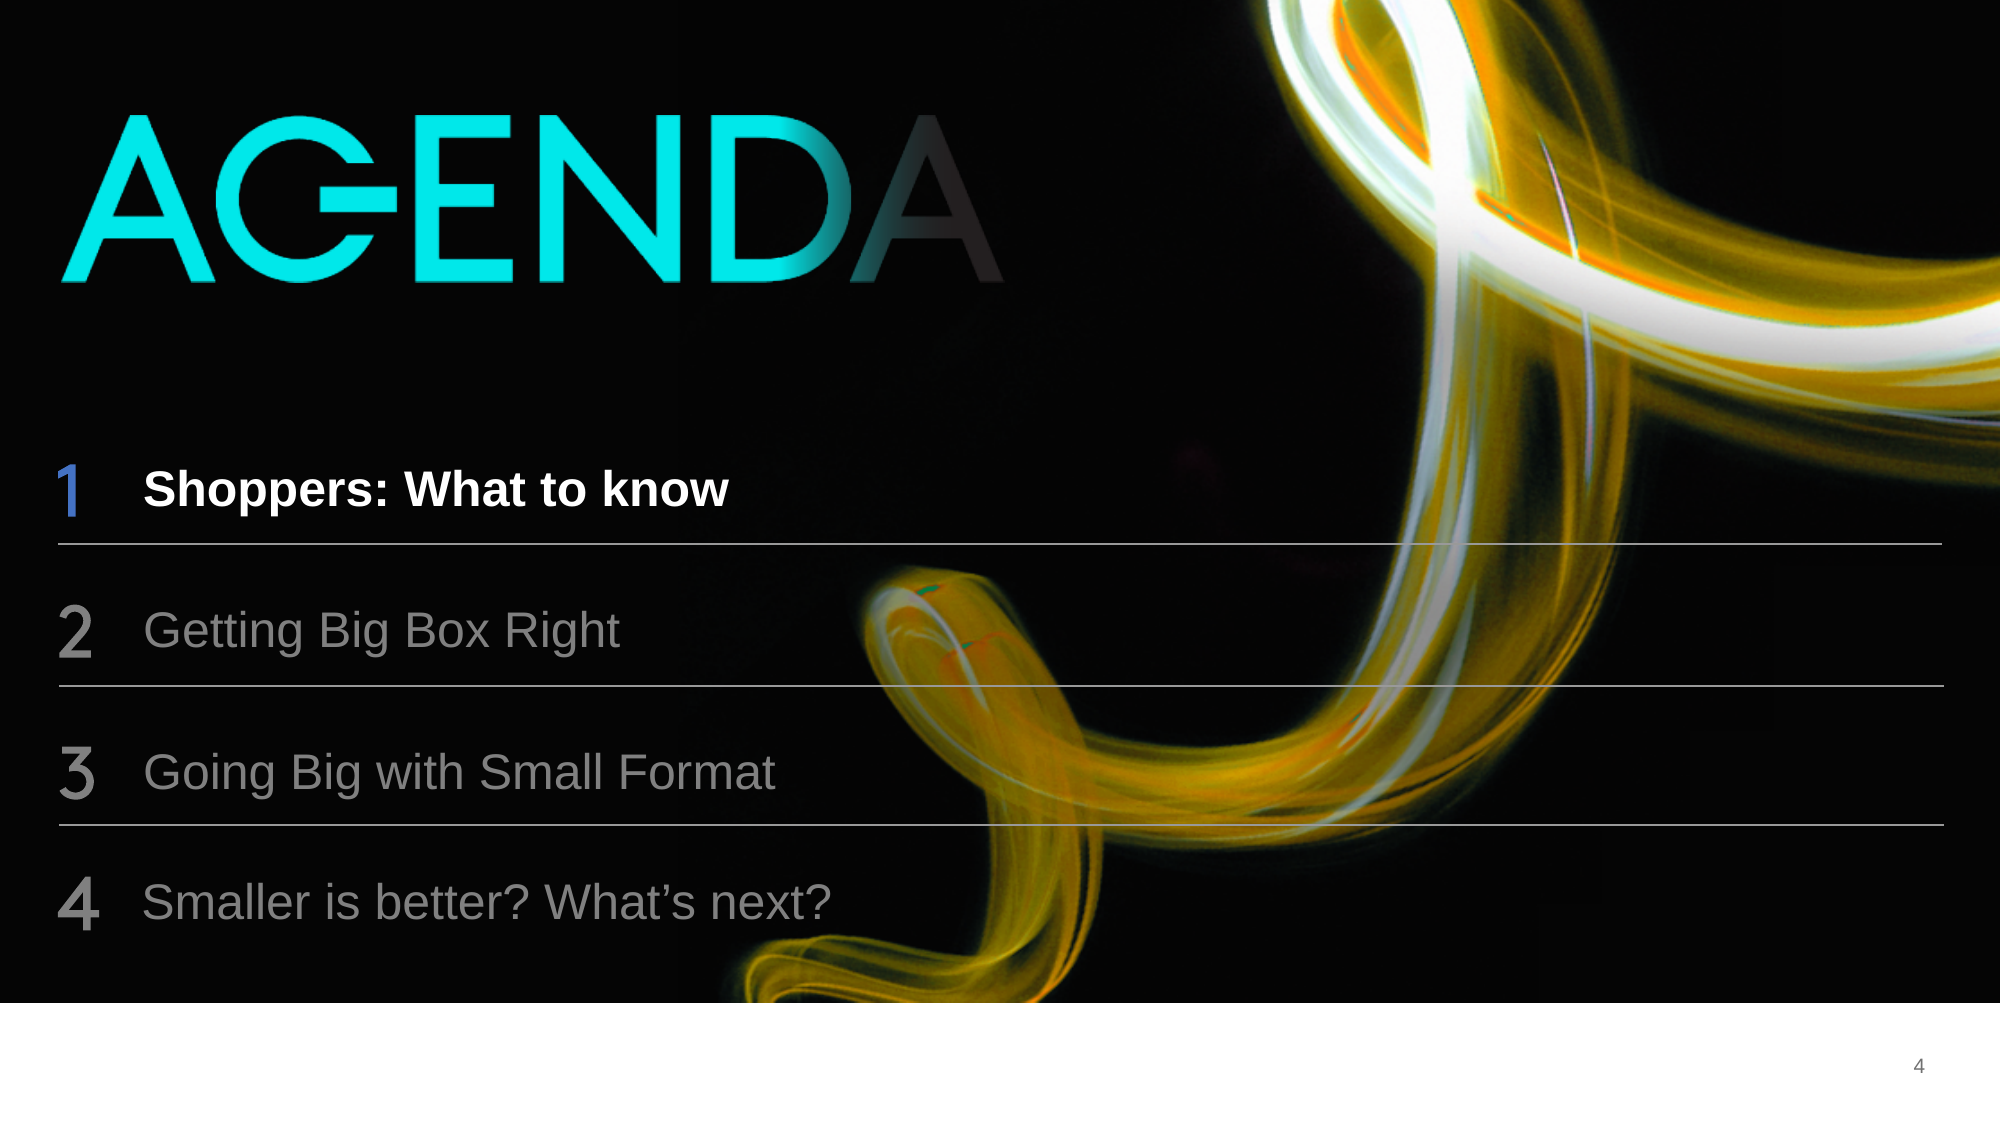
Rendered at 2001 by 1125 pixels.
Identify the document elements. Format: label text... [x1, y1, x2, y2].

slide_number 4 [1780, 1048, 1941, 1082]
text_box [57, 871, 1826, 935]
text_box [57, 458, 1943, 544]
picture [0, 0, 2000, 1003]
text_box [59, 599, 1944, 687]
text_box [59, 741, 1944, 825]
